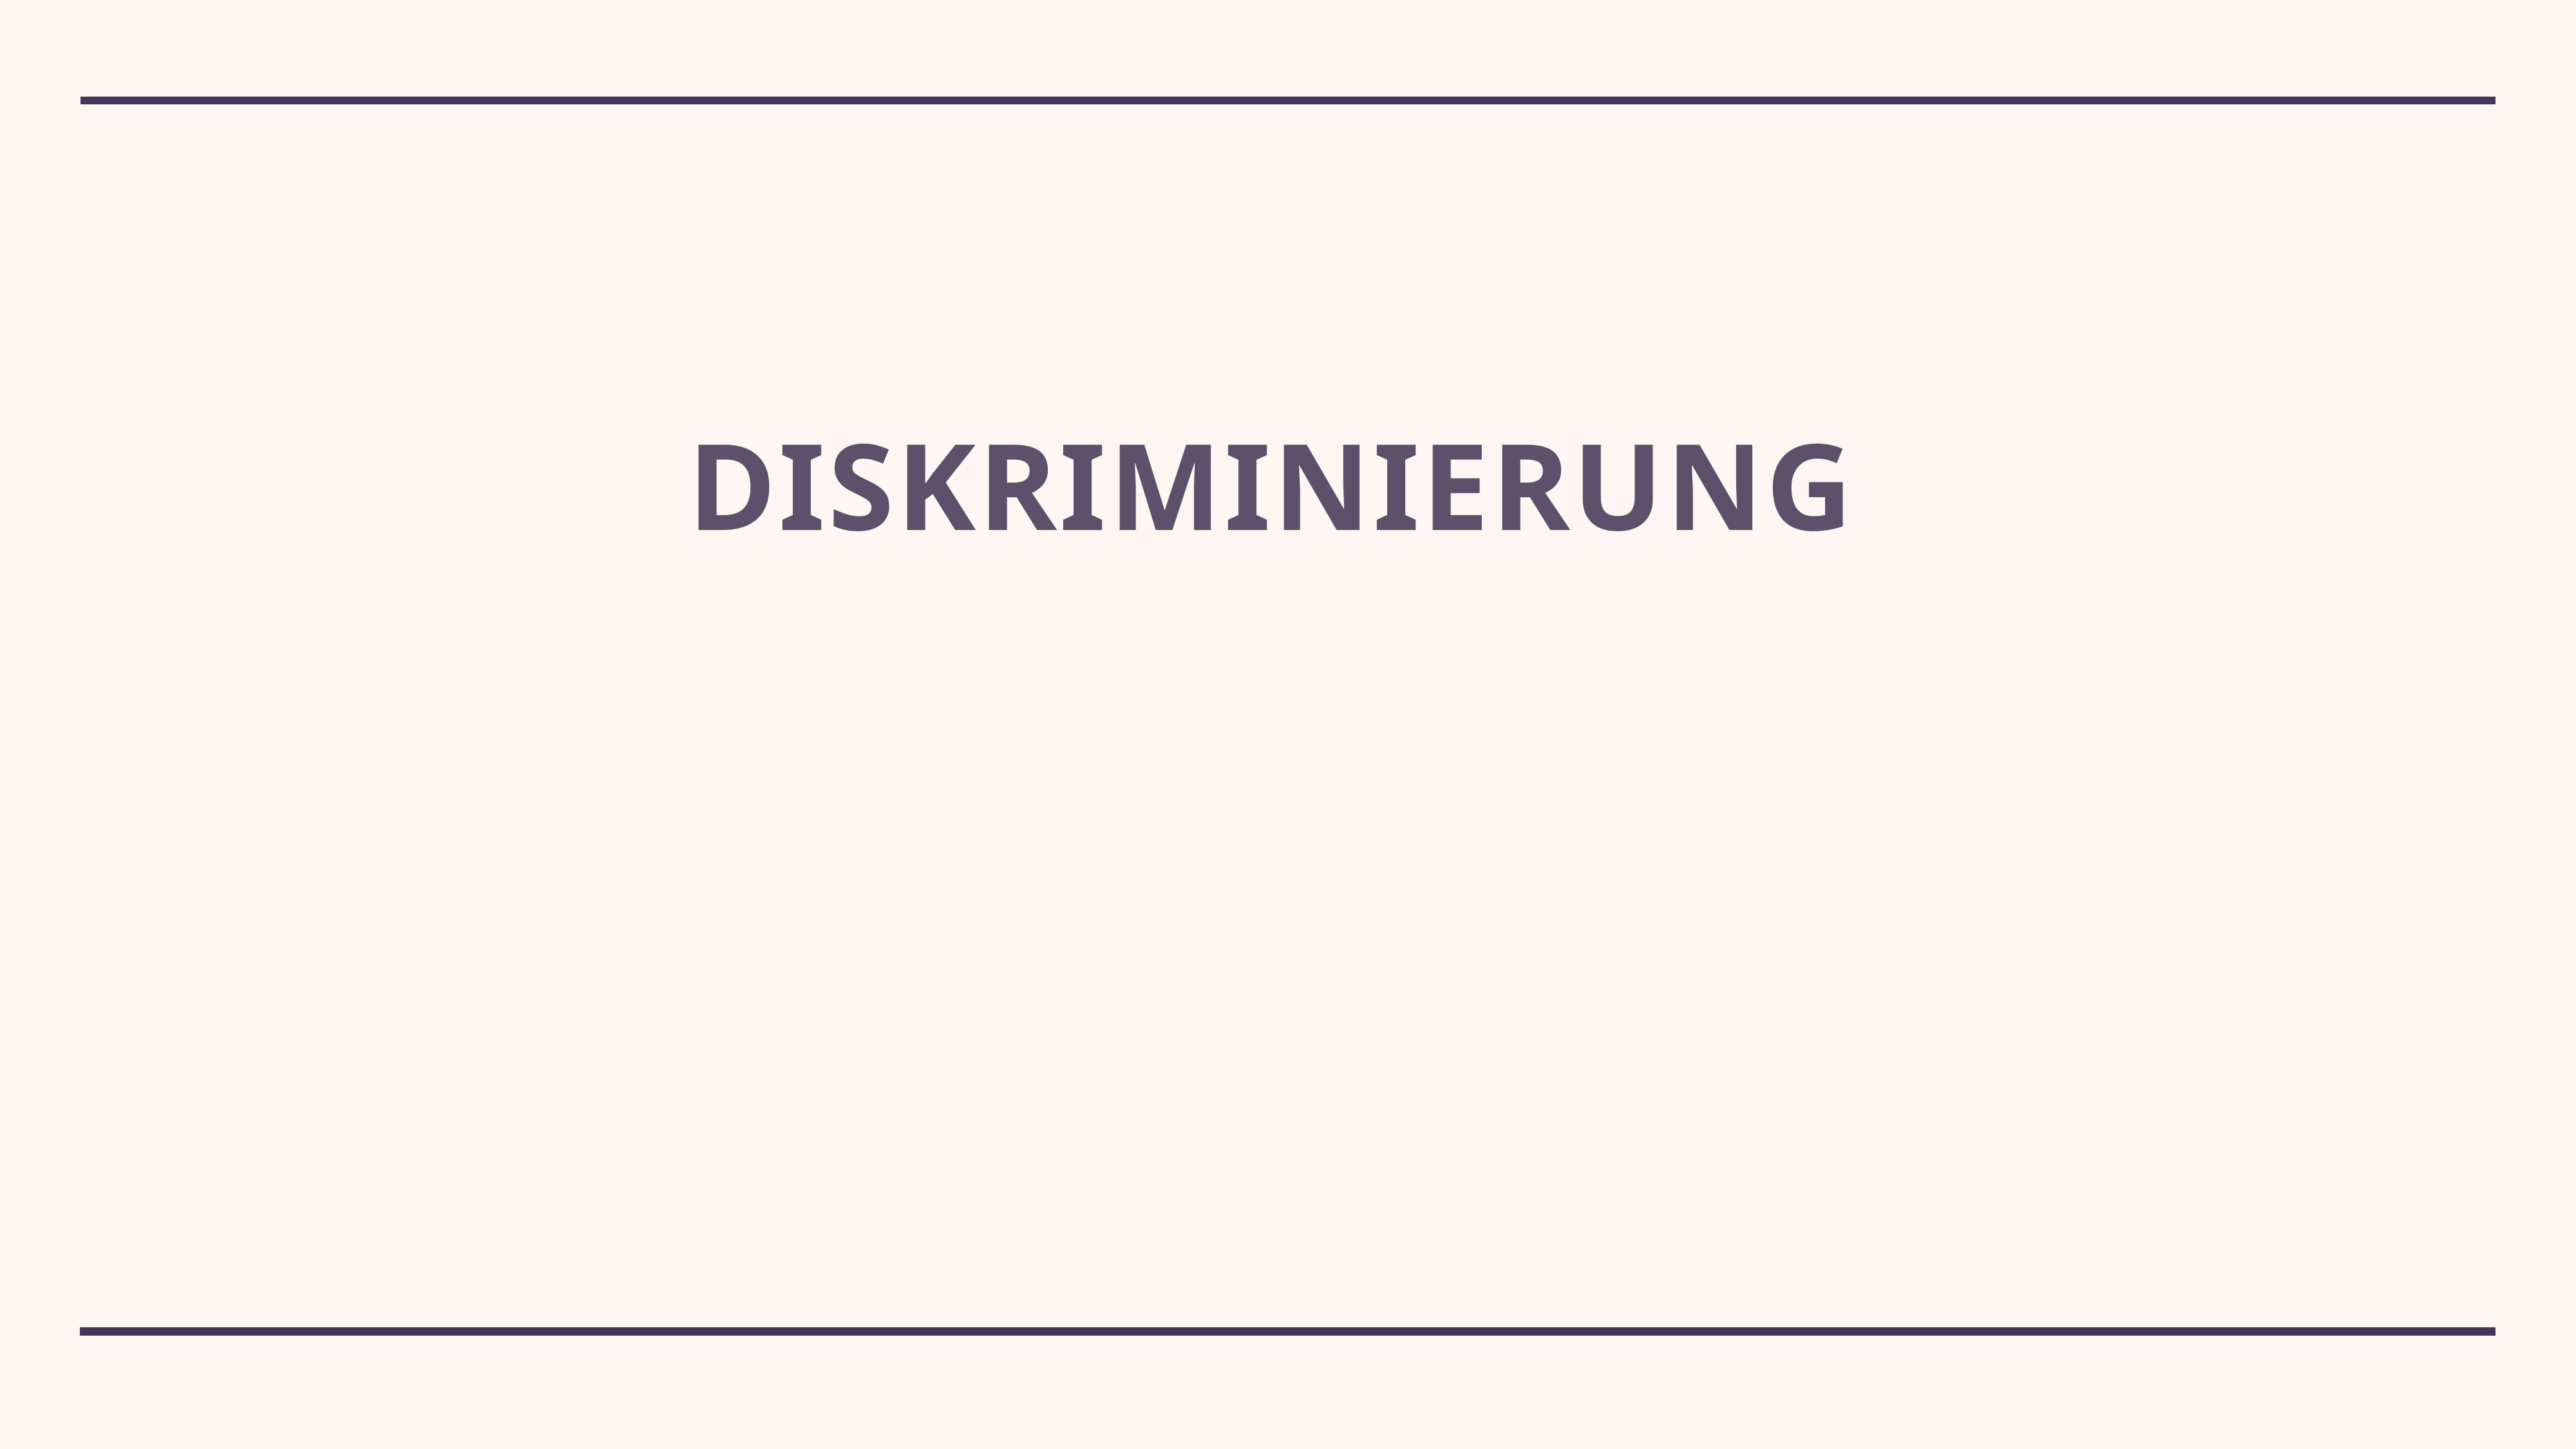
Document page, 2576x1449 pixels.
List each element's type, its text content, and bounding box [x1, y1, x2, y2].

title Diskriminierung [220, 422, 2356, 597]
